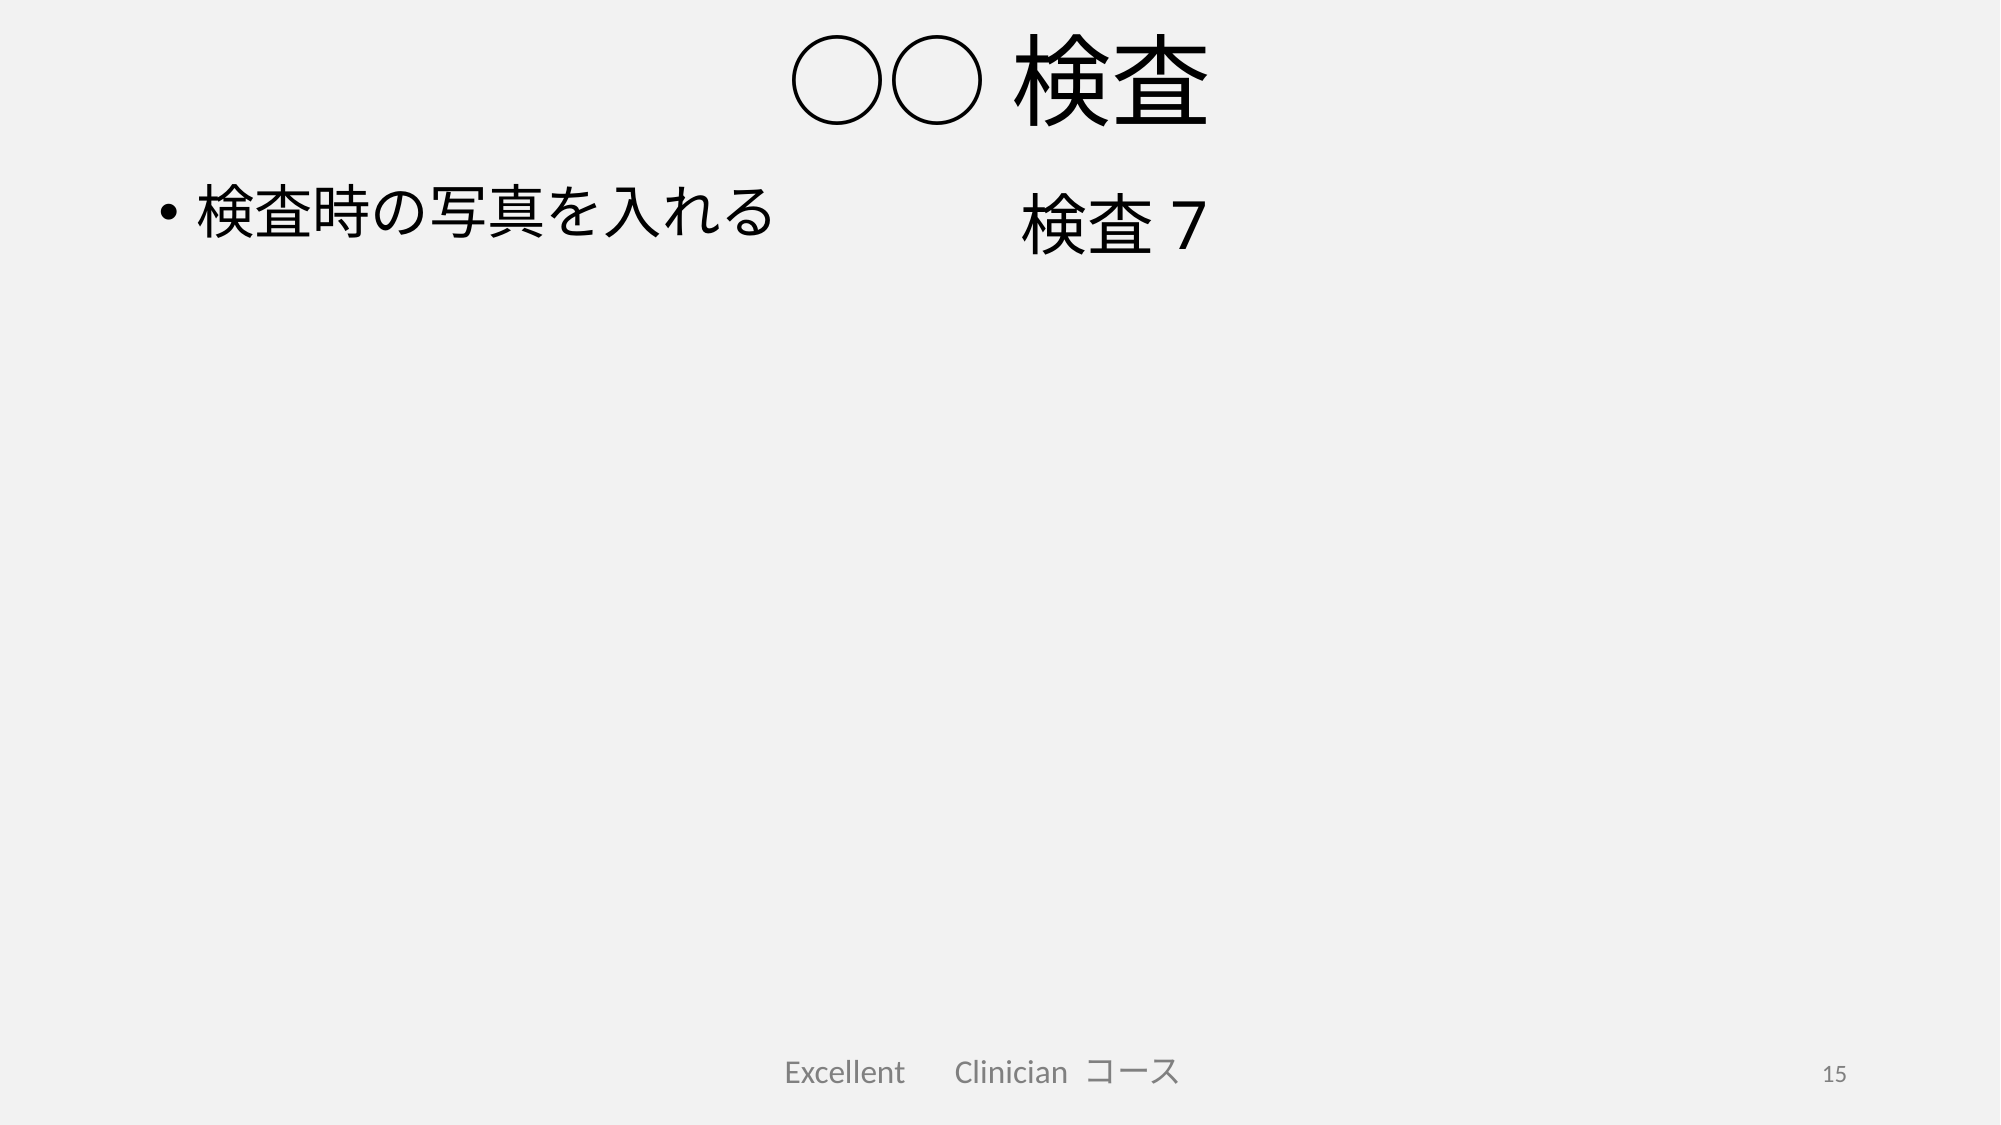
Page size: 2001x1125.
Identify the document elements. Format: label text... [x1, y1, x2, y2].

list 検査時の写真を入れる [143, 175, 932, 1046]
slide_number 15 [1412, 1042, 1863, 1103]
text_box 検査7 [1006, 175, 1869, 271]
title ○○検査 [137, 0, 1863, 173]
